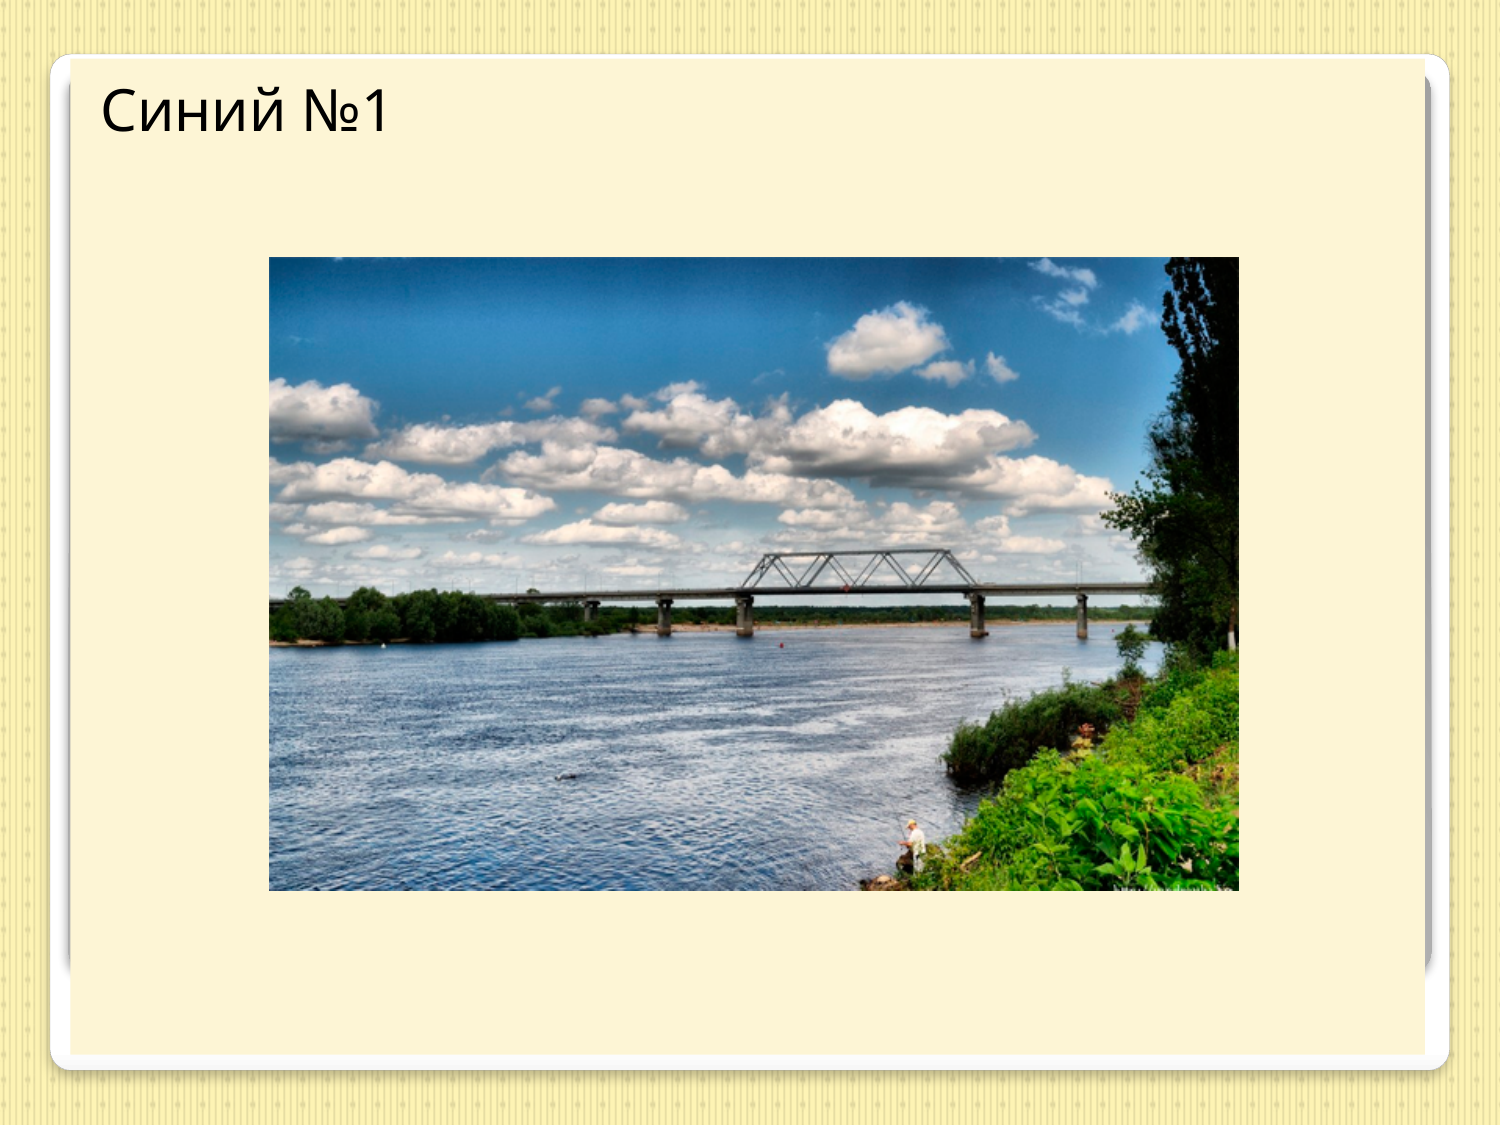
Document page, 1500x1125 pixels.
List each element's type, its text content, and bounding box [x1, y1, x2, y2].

picture [269, 257, 1239, 891]
list Синий №1 [70, 58, 1425, 1055]
